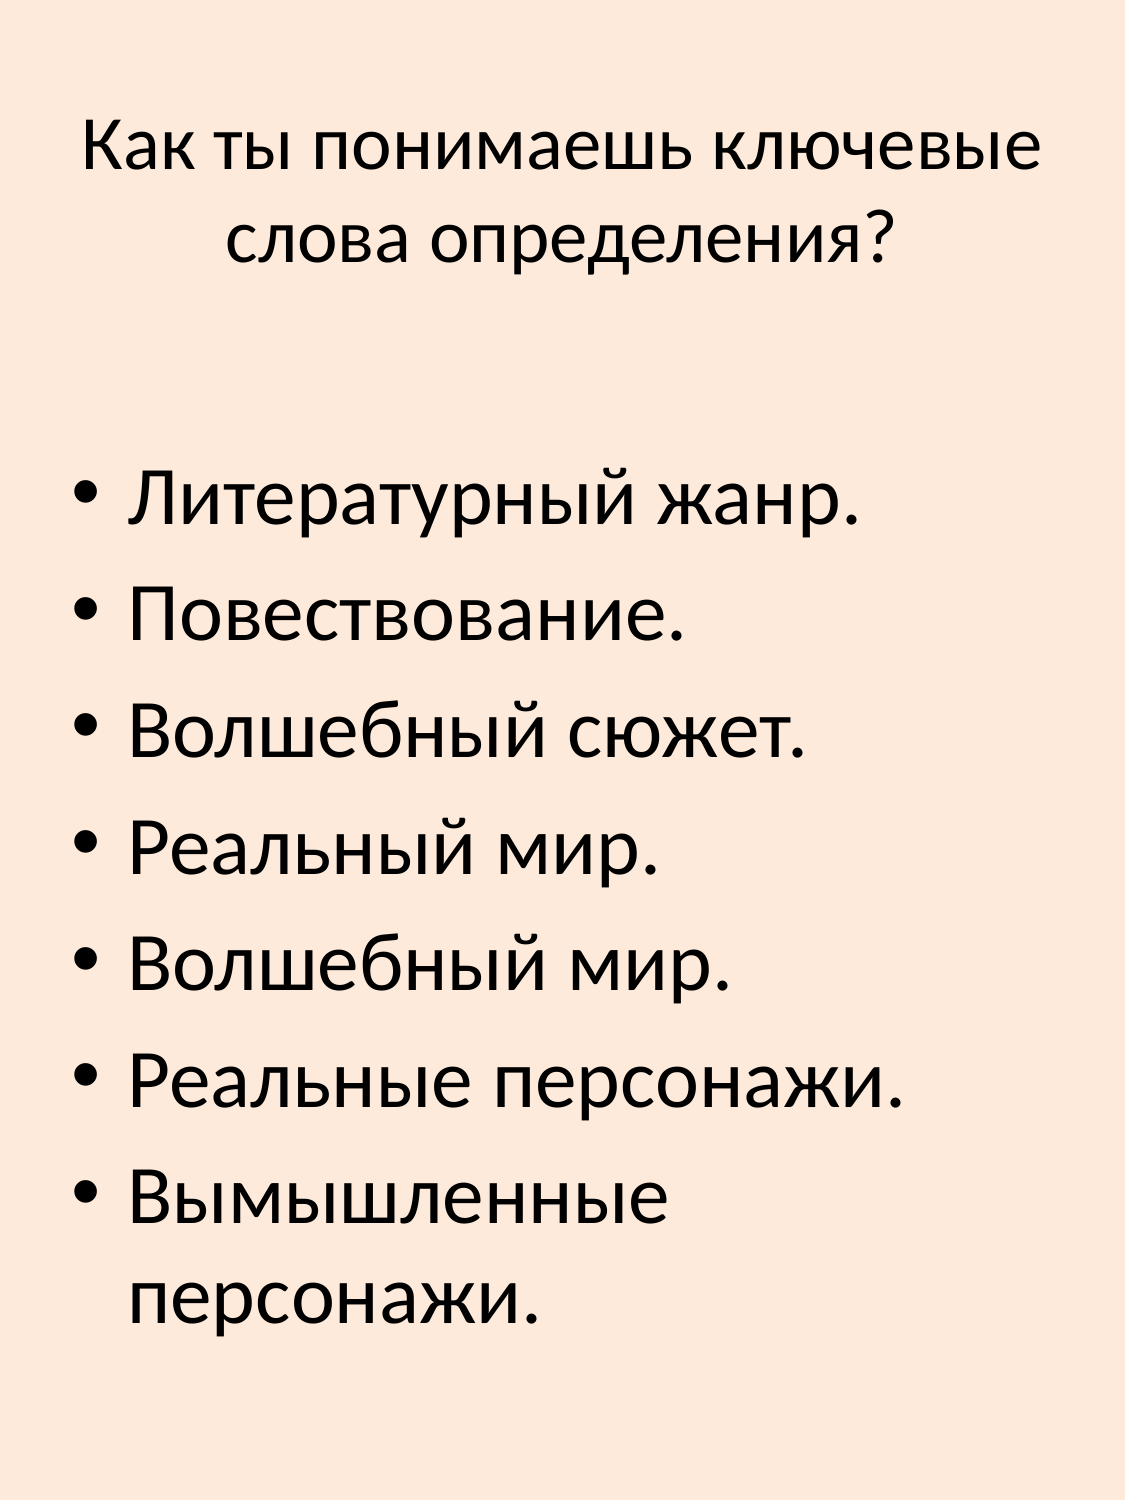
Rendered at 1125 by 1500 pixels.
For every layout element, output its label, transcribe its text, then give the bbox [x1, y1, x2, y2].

title Как ты понимаешь ключевые слова определения? [56, 60, 1069, 310]
list Литературный жанр. Повествование. Волшебный сюжет. Реальный мир. Волшебный мир. Реальные персонажи. Вымышленные персонажи. [56, 433, 1079, 1395]
